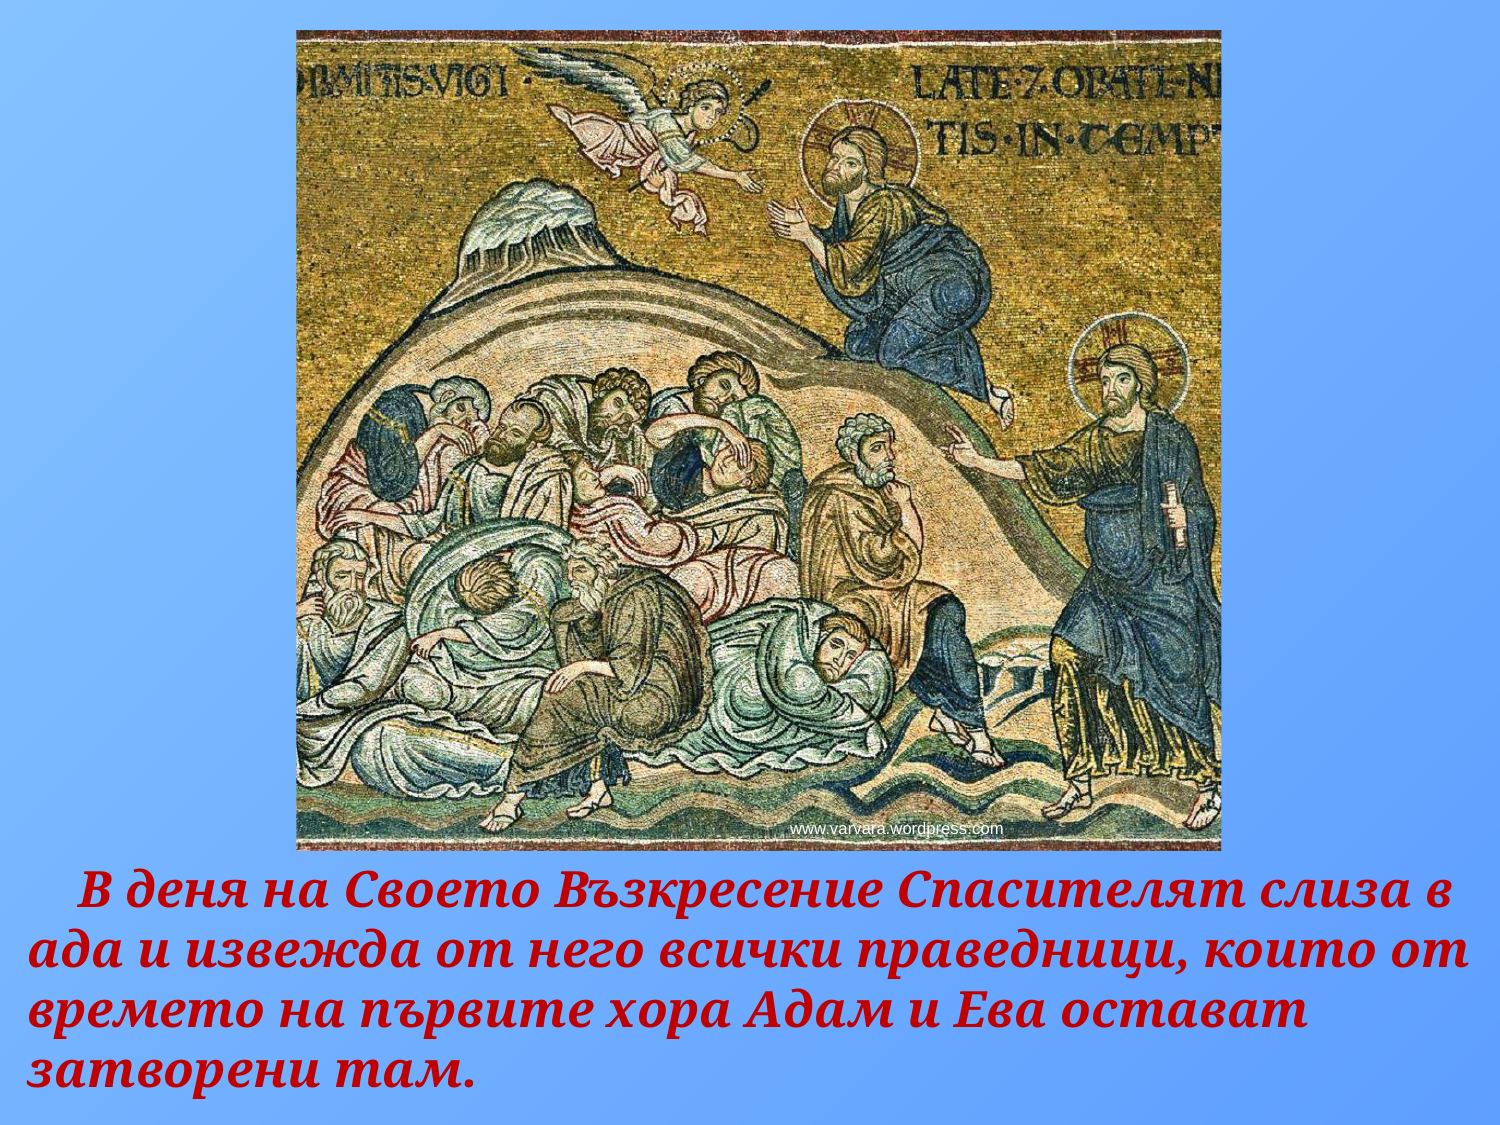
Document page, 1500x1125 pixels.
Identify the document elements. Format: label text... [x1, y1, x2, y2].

picture [296, 29, 1222, 852]
list В деня на Своето Възкресение Спасителят слиза в ада и извежда от него всички праведници, които от времето на първите хора Адам и Ева остават затворени там. [0, 849, 1500, 1125]
